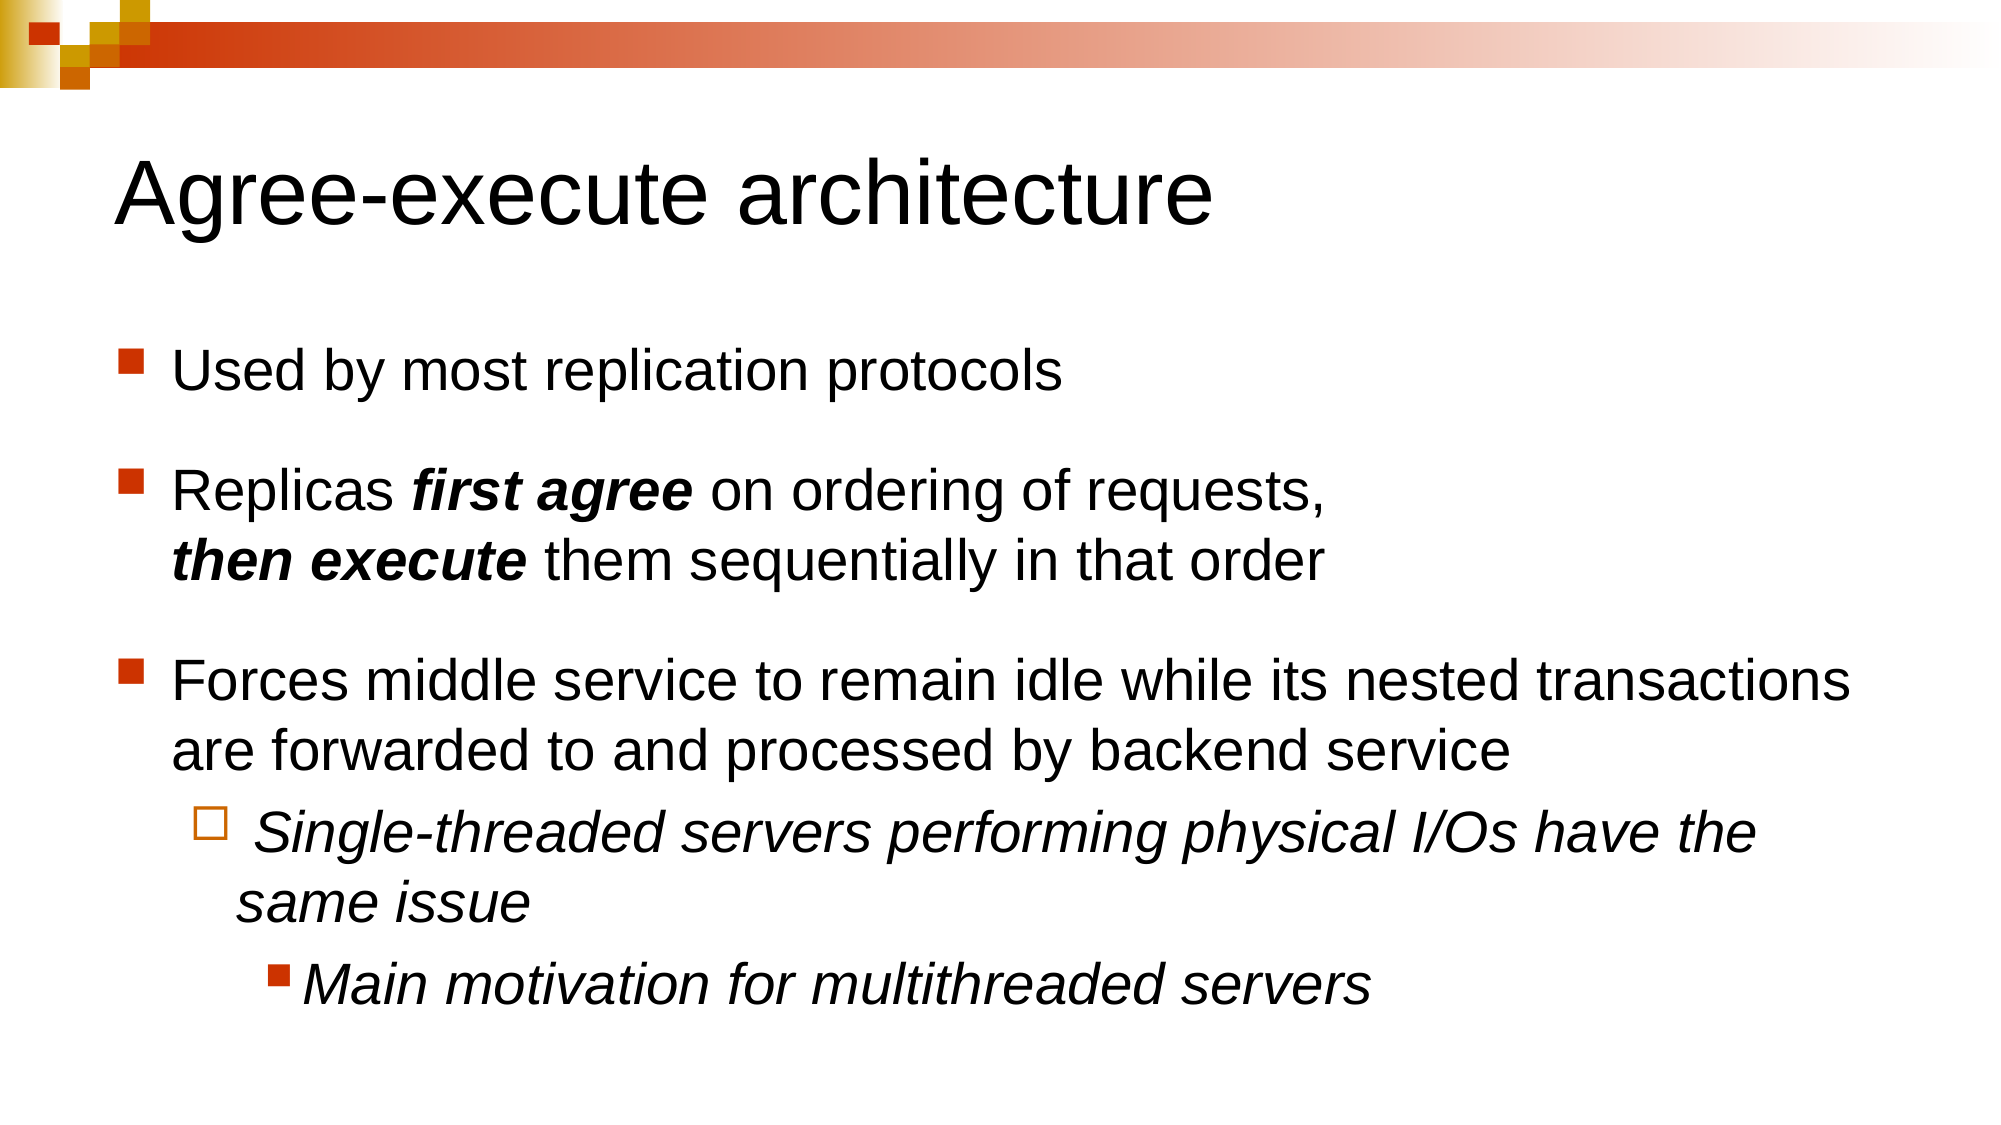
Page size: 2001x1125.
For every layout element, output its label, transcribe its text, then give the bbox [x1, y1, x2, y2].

list Used by most replication protocols Replicas first agree on ordering of requests, then execute them sequentially in that order Forces middle service to remain idle while its nested transactions are forwarded to and processed by backend service Single-threaded servers performing physical I/Os have the same issue Main motivation for multithreaded servers [99, 324, 1900, 963]
title Agree-execute architecture [99, 75, 1900, 300]
